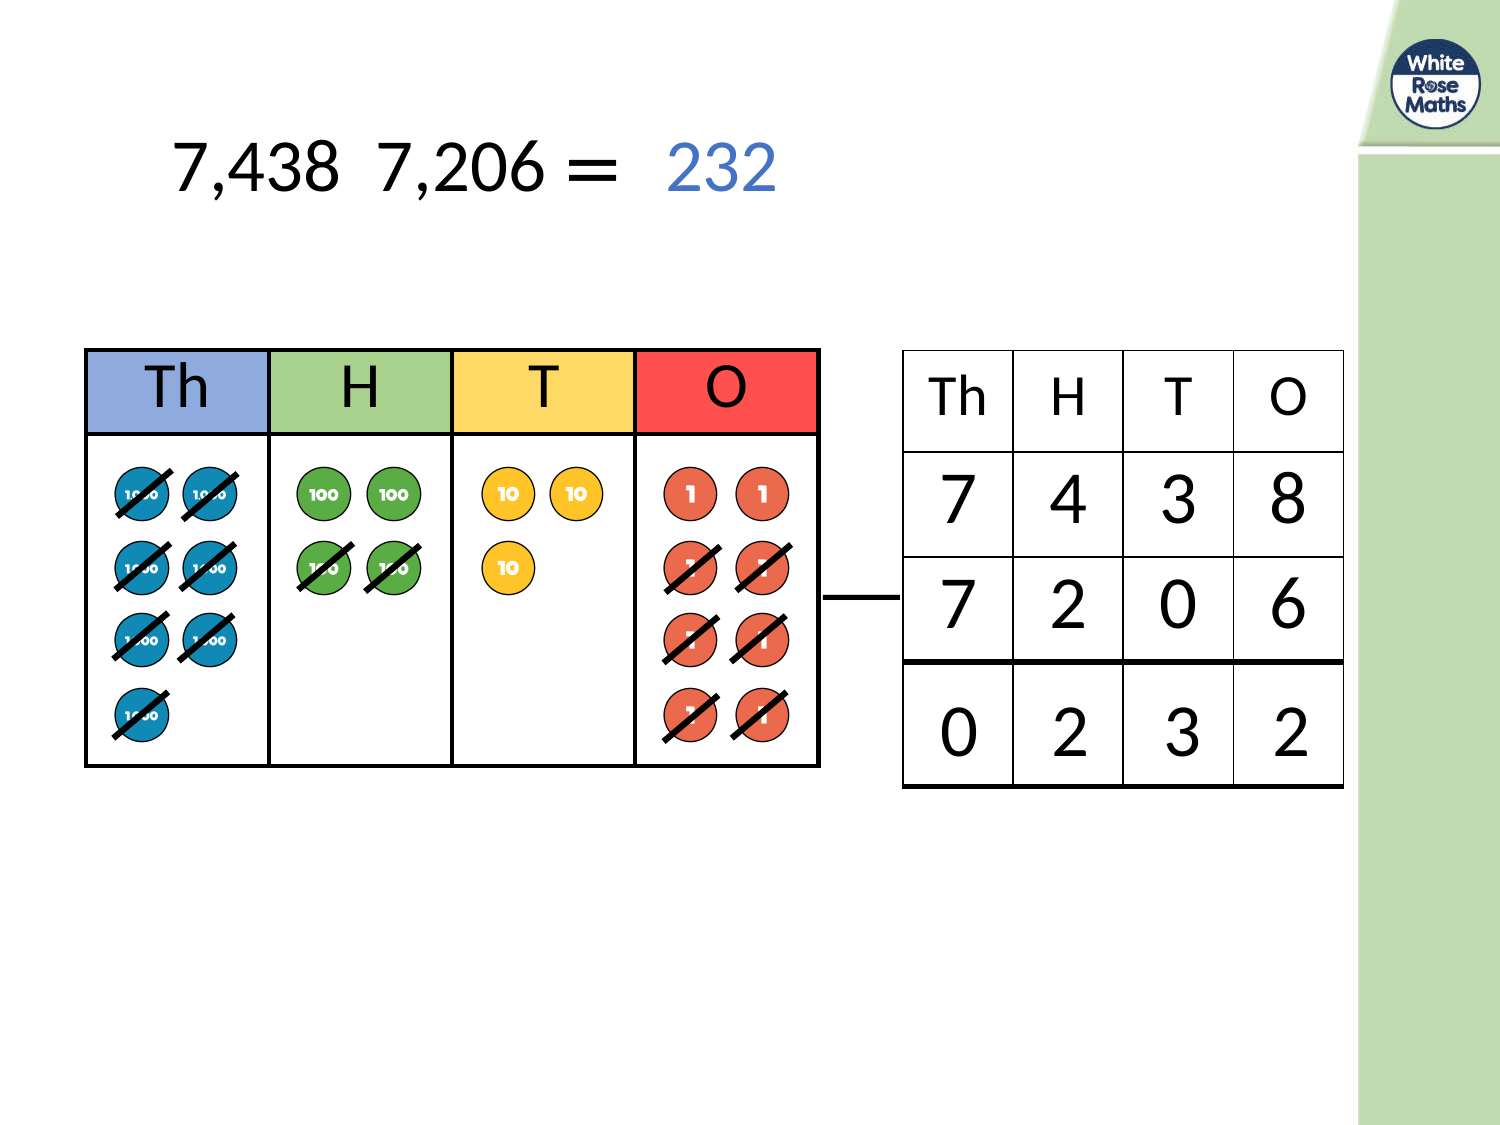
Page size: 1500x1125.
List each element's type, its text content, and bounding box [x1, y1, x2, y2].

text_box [365, 545, 421, 592]
table_cell [637, 436, 816, 764]
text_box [113, 691, 169, 739]
table_cell 0 [1124, 558, 1233, 659]
table_cell 7 [904, 453, 1012, 556]
table_cell 7 [904, 558, 1012, 659]
table_cell 6 [1234, 558, 1343, 659]
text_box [182, 473, 238, 520]
table_cell 4 [1014, 453, 1122, 556]
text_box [731, 691, 787, 739]
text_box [730, 615, 786, 662]
text_box 2 [1257, 674, 1320, 779]
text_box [115, 543, 171, 590]
table_cell [1014, 665, 1122, 784]
text_box 2 [1036, 674, 1098, 779]
table_cell [271, 436, 450, 764]
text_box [665, 546, 721, 593]
table_cell [1234, 665, 1343, 784]
table_header H [271, 352, 450, 432]
table_cell [904, 665, 1012, 784]
table_header H [1014, 351, 1122, 451]
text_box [298, 543, 354, 590]
table_header T [1124, 351, 1233, 451]
table_cell 3 [1124, 453, 1233, 556]
table_cell [88, 436, 267, 764]
table_cell [1124, 665, 1233, 784]
table_cell 8 [1234, 453, 1343, 556]
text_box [178, 614, 234, 662]
table_cell 2 [1014, 558, 1122, 659]
table_header T [454, 352, 633, 432]
table_cell [454, 436, 633, 764]
table_header O [1234, 351, 1343, 451]
text_box 232 [650, 108, 794, 214]
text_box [663, 616, 719, 663]
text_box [117, 470, 172, 517]
picture [0, 0, 1500, 1125]
table_header Th [904, 351, 1012, 451]
table_header Th [88, 352, 267, 432]
text_box 3 [1148, 674, 1210, 779]
table_header O [637, 352, 816, 432]
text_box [736, 544, 792, 591]
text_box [180, 543, 236, 590]
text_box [113, 612, 169, 660]
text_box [663, 695, 719, 742]
text_box 0 [925, 674, 988, 779]
